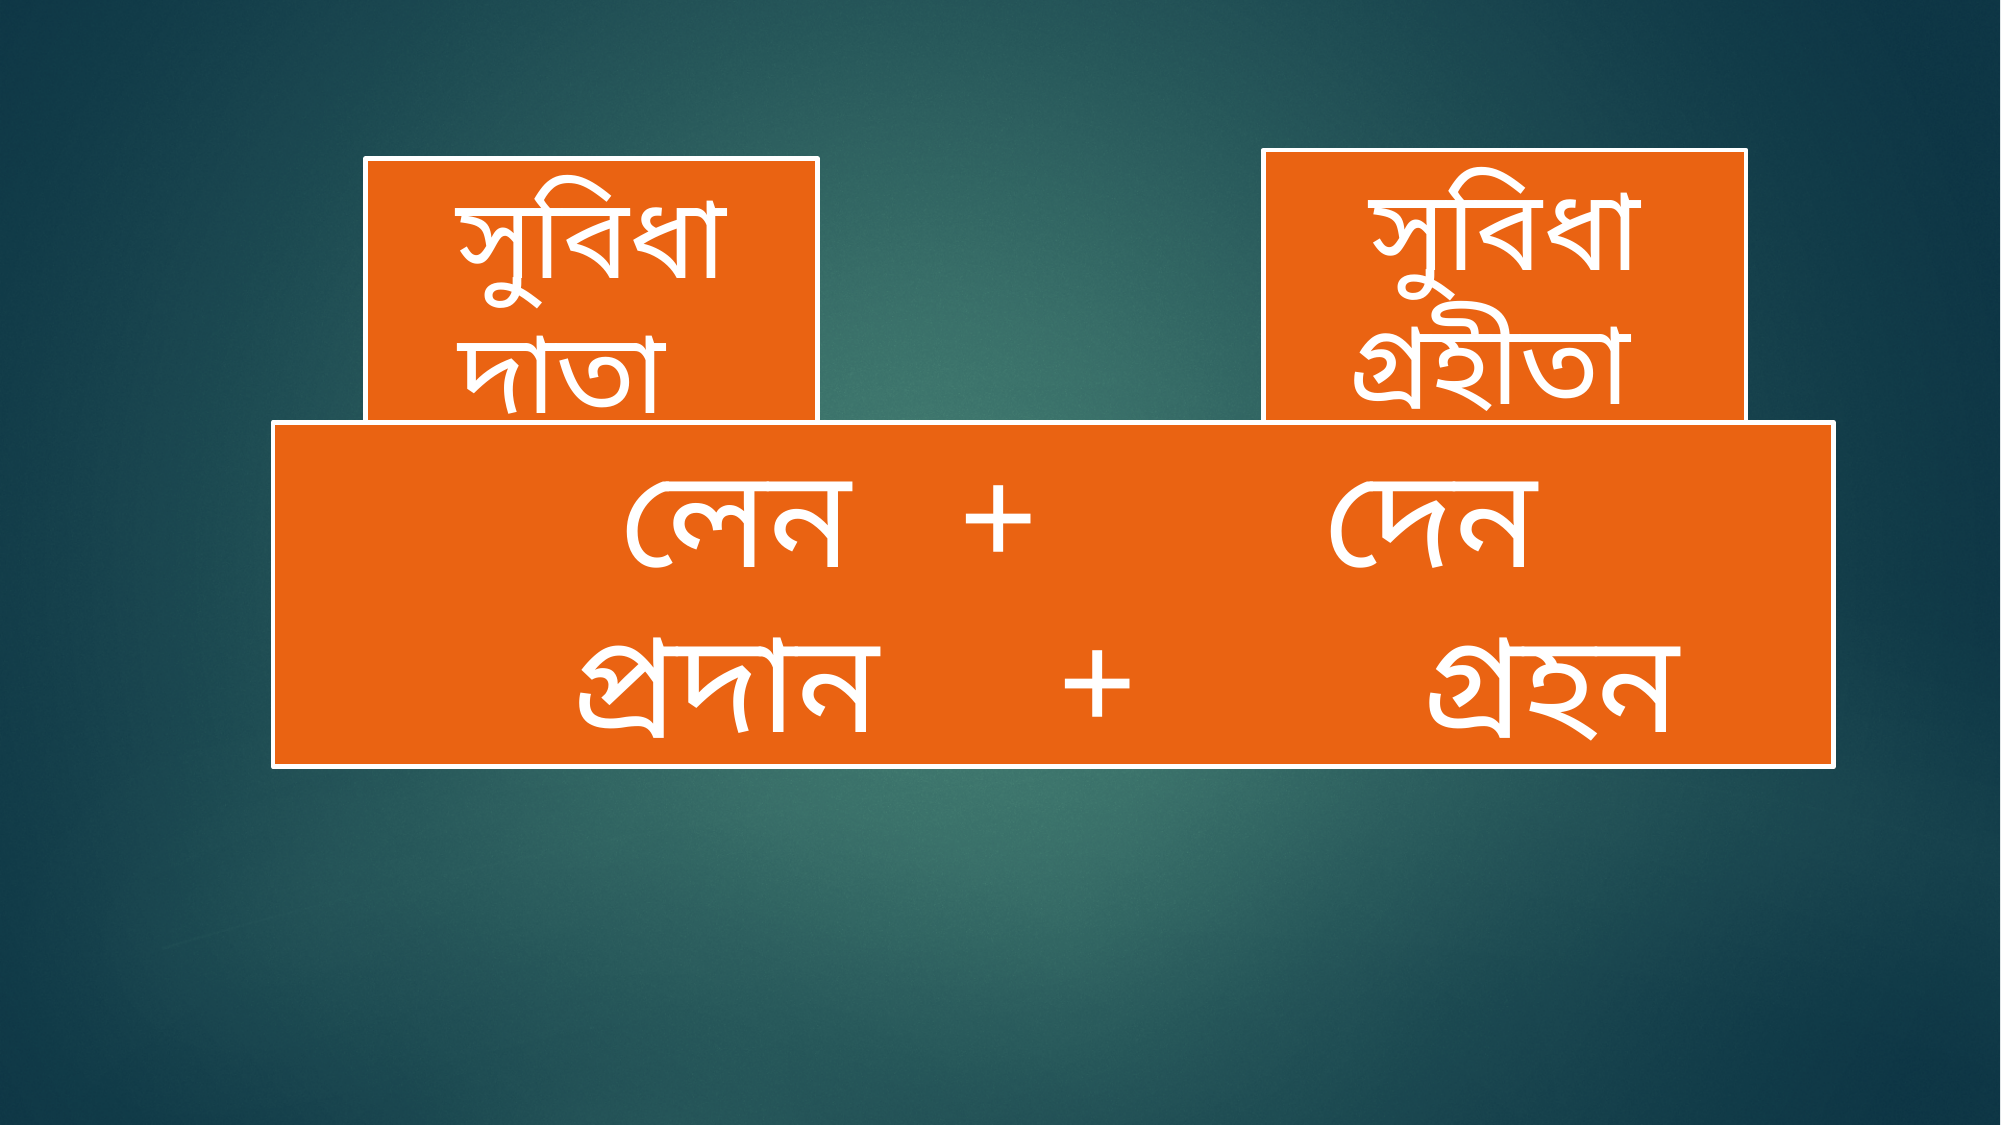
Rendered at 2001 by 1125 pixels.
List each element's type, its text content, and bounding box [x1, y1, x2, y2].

text_box লেন + দেন প্রদান + গ্রহন [271, 420, 1836, 769]
text_box সুবিধা দাতা [363, 156, 820, 420]
text_box সুবিধা গ্রহীতা [1261, 148, 1748, 420]
